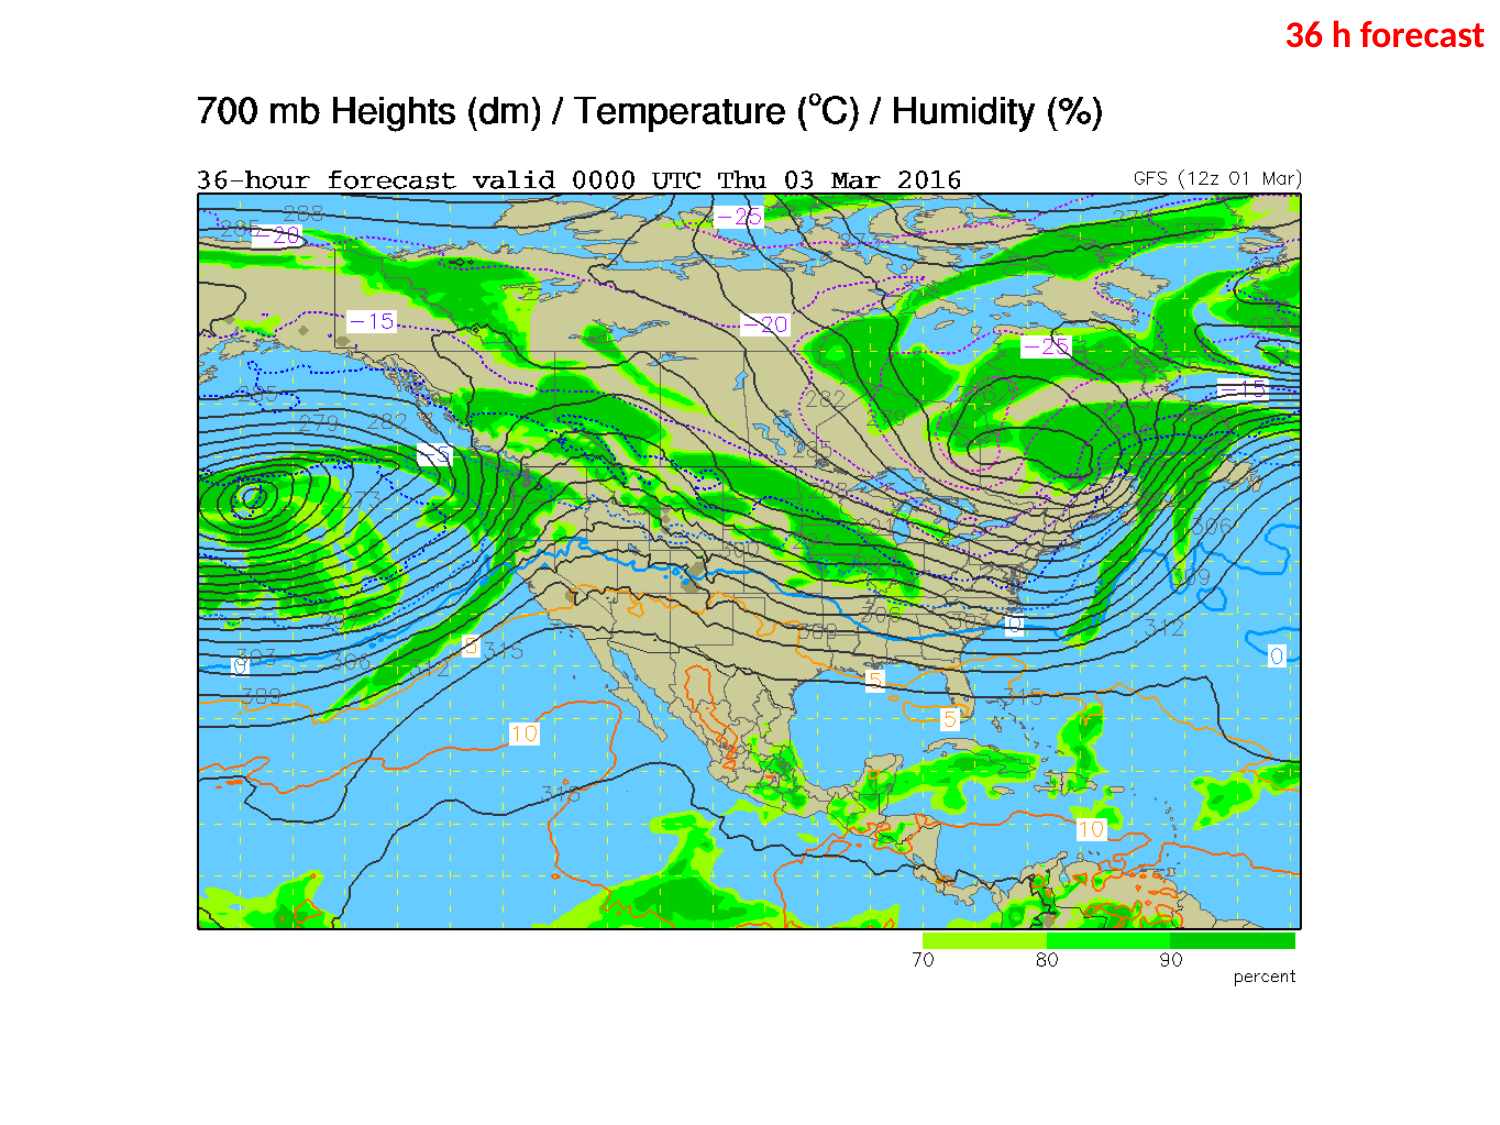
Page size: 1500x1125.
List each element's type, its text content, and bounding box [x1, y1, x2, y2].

picture [187, 0, 1313, 1125]
text_box 36 h forecast [1314, 2, 1500, 63]
